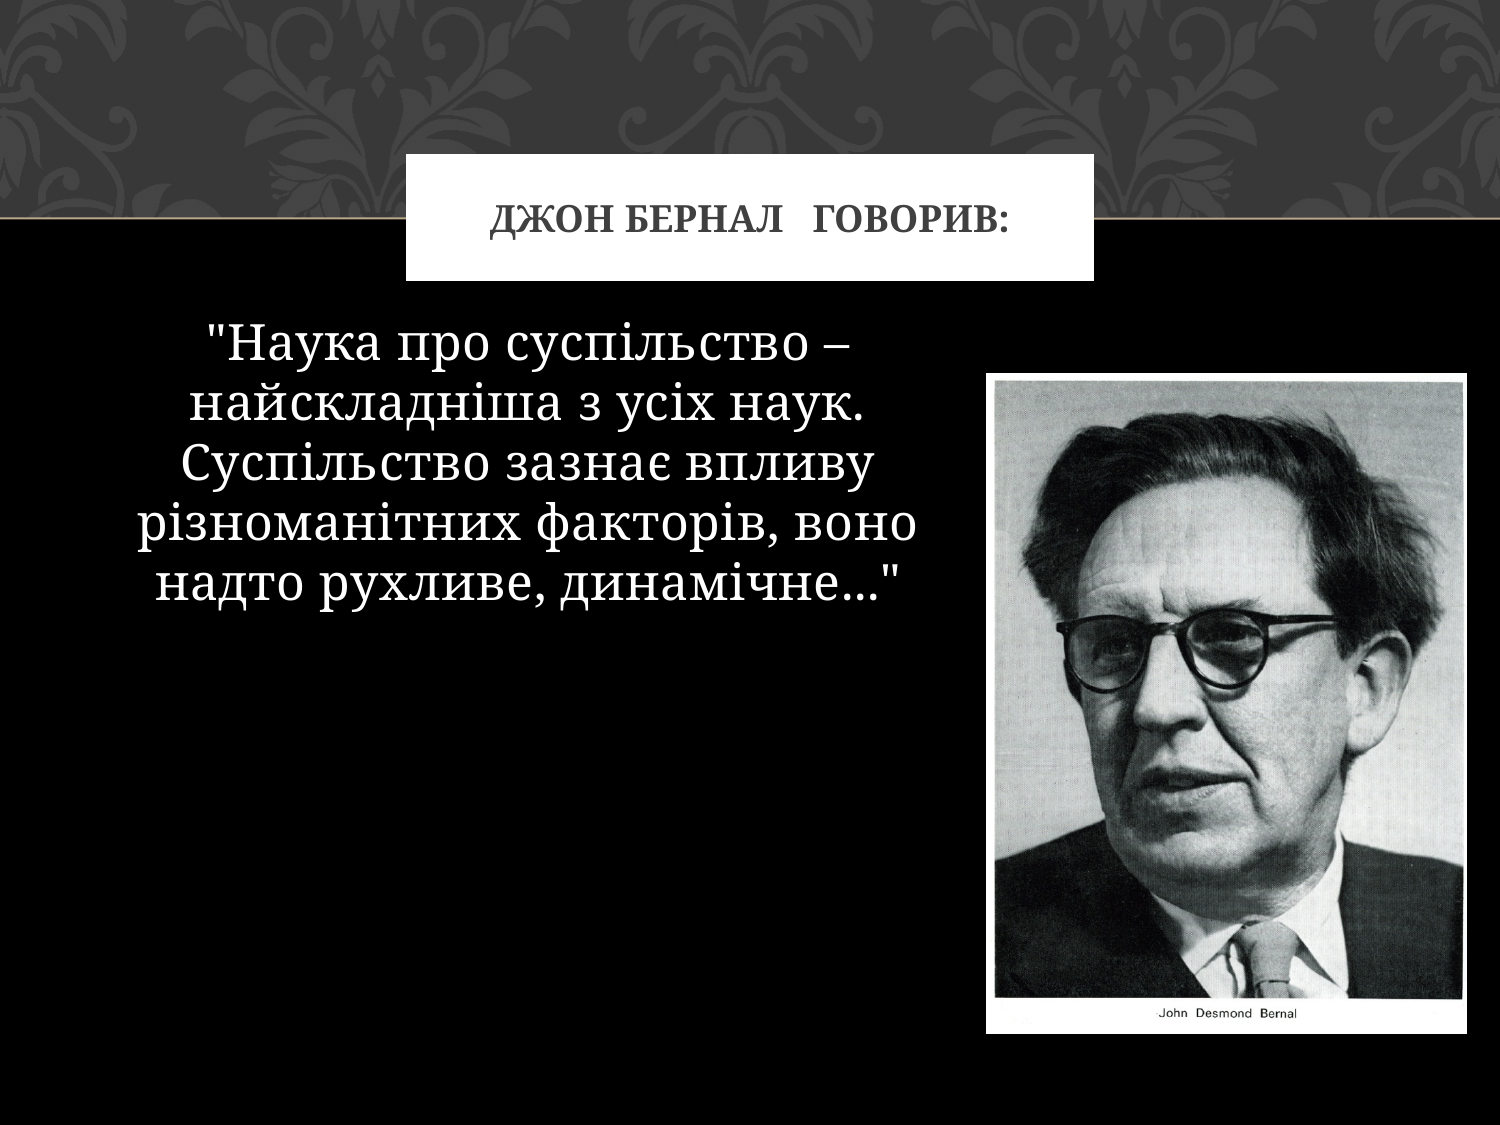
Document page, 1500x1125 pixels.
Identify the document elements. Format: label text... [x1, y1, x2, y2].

picture [985, 373, 1467, 1034]
list "Наука про суспільство – найскладніша з усіх наук. Суспільство зазнає впливу різноманітних факторів, воно надто рухливе, динамічне..." [41, 302, 1016, 1083]
title Джон Бернал говорив: [406, 154, 1094, 281]
